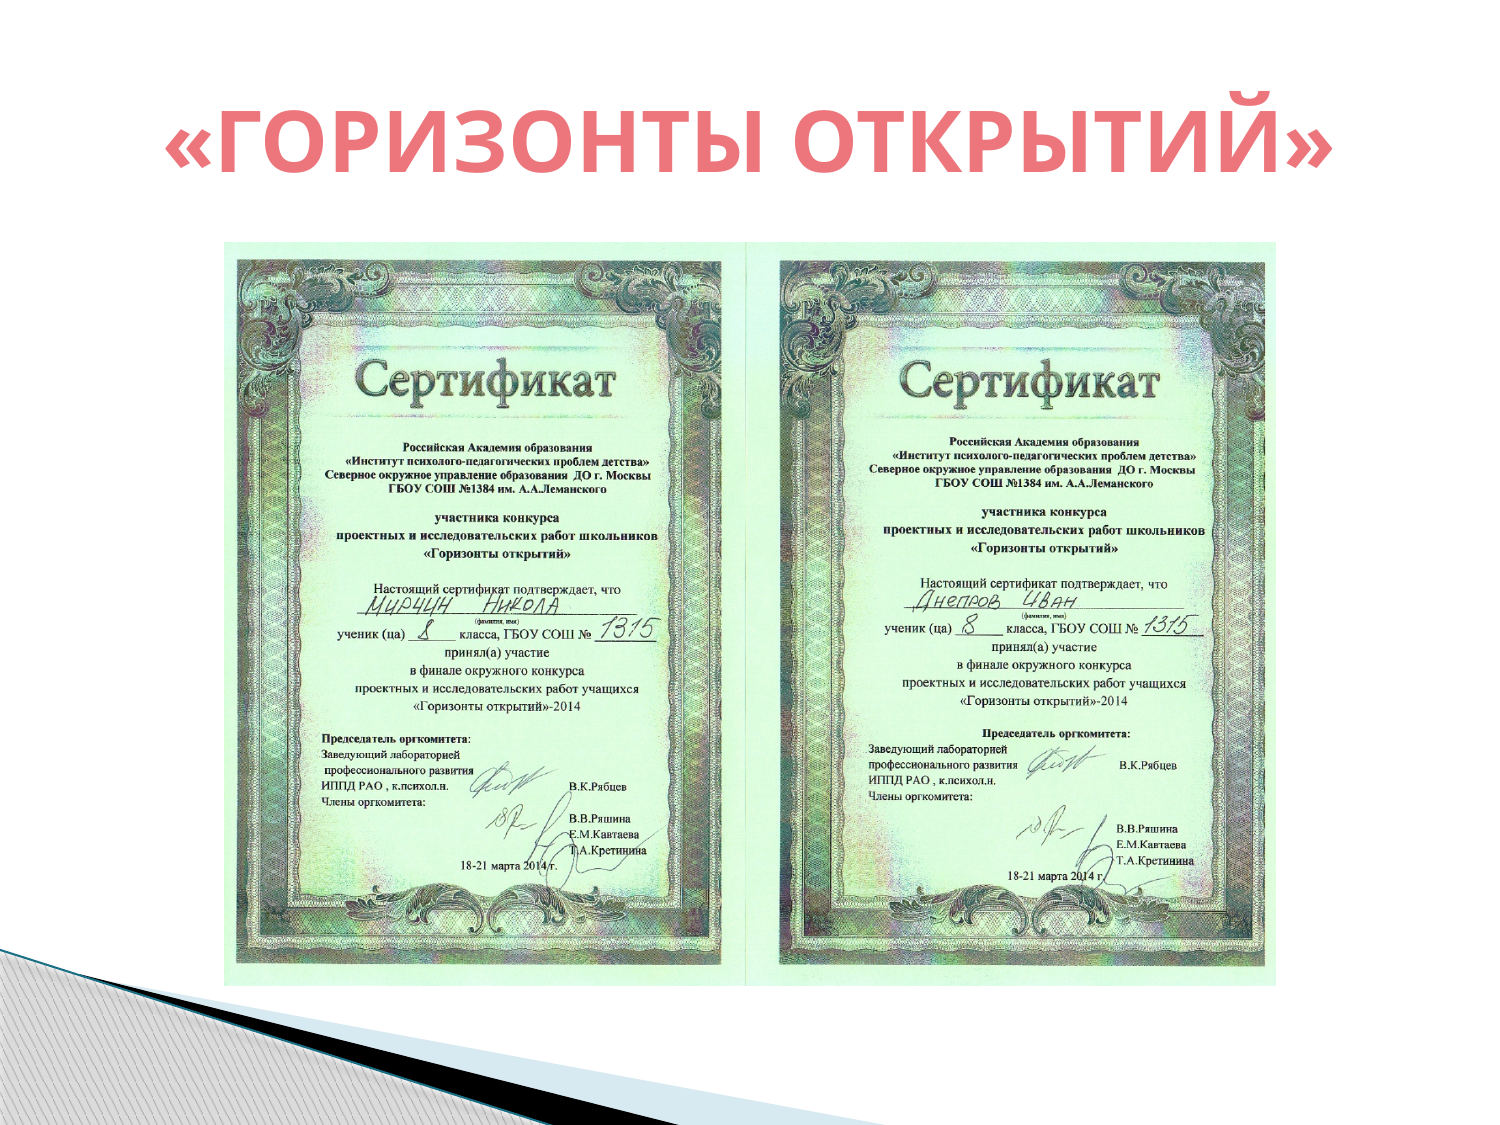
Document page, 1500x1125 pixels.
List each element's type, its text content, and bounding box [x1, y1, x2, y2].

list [224, 242, 1276, 986]
title «ГОРИЗОНТЫ ОТКРЫТИЙ» [75, 45, 1425, 233]
